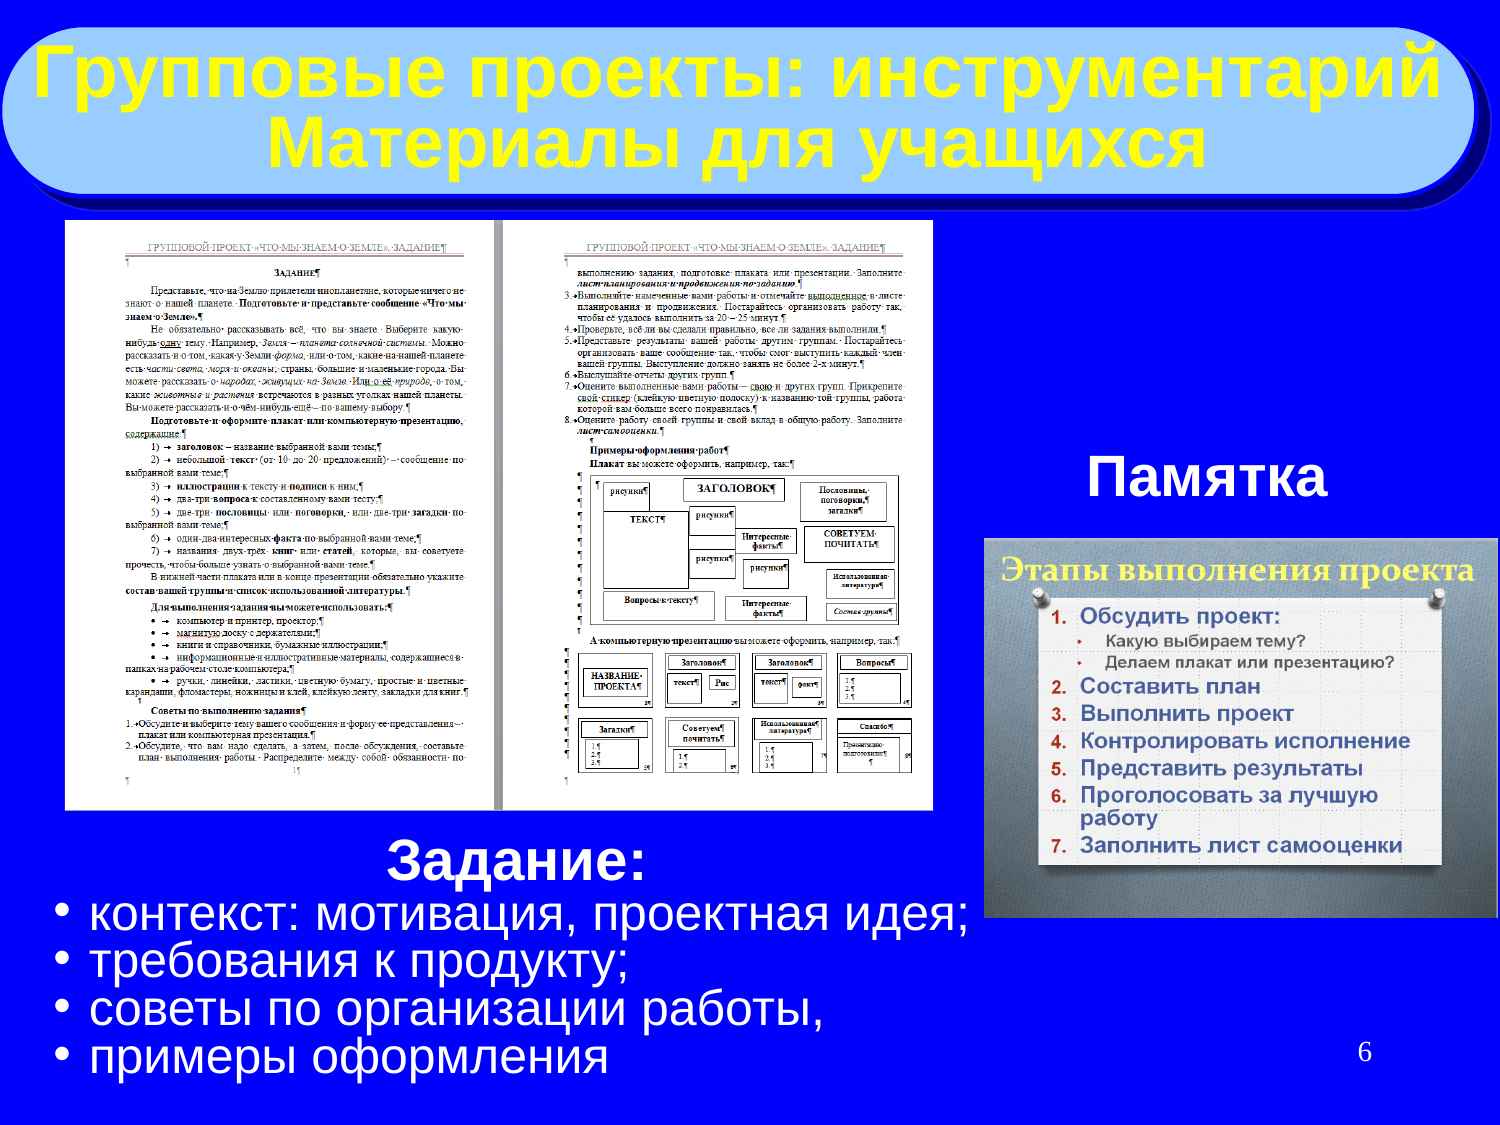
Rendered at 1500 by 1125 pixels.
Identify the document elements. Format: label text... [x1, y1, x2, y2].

text_box Задание: контекст: мотивация, проектная идея; требования к продукту; советы по организации работы, примеры оформления [38, 828, 996, 1091]
slide_number 6 [1074, 1024, 1388, 1101]
text_box Групповые проекты: инструментарий Материалы для учащихся [0, 24, 1477, 197]
text_box Памятка [1018, 443, 1397, 515]
picture [64, 220, 934, 811]
picture [983, 538, 1499, 918]
